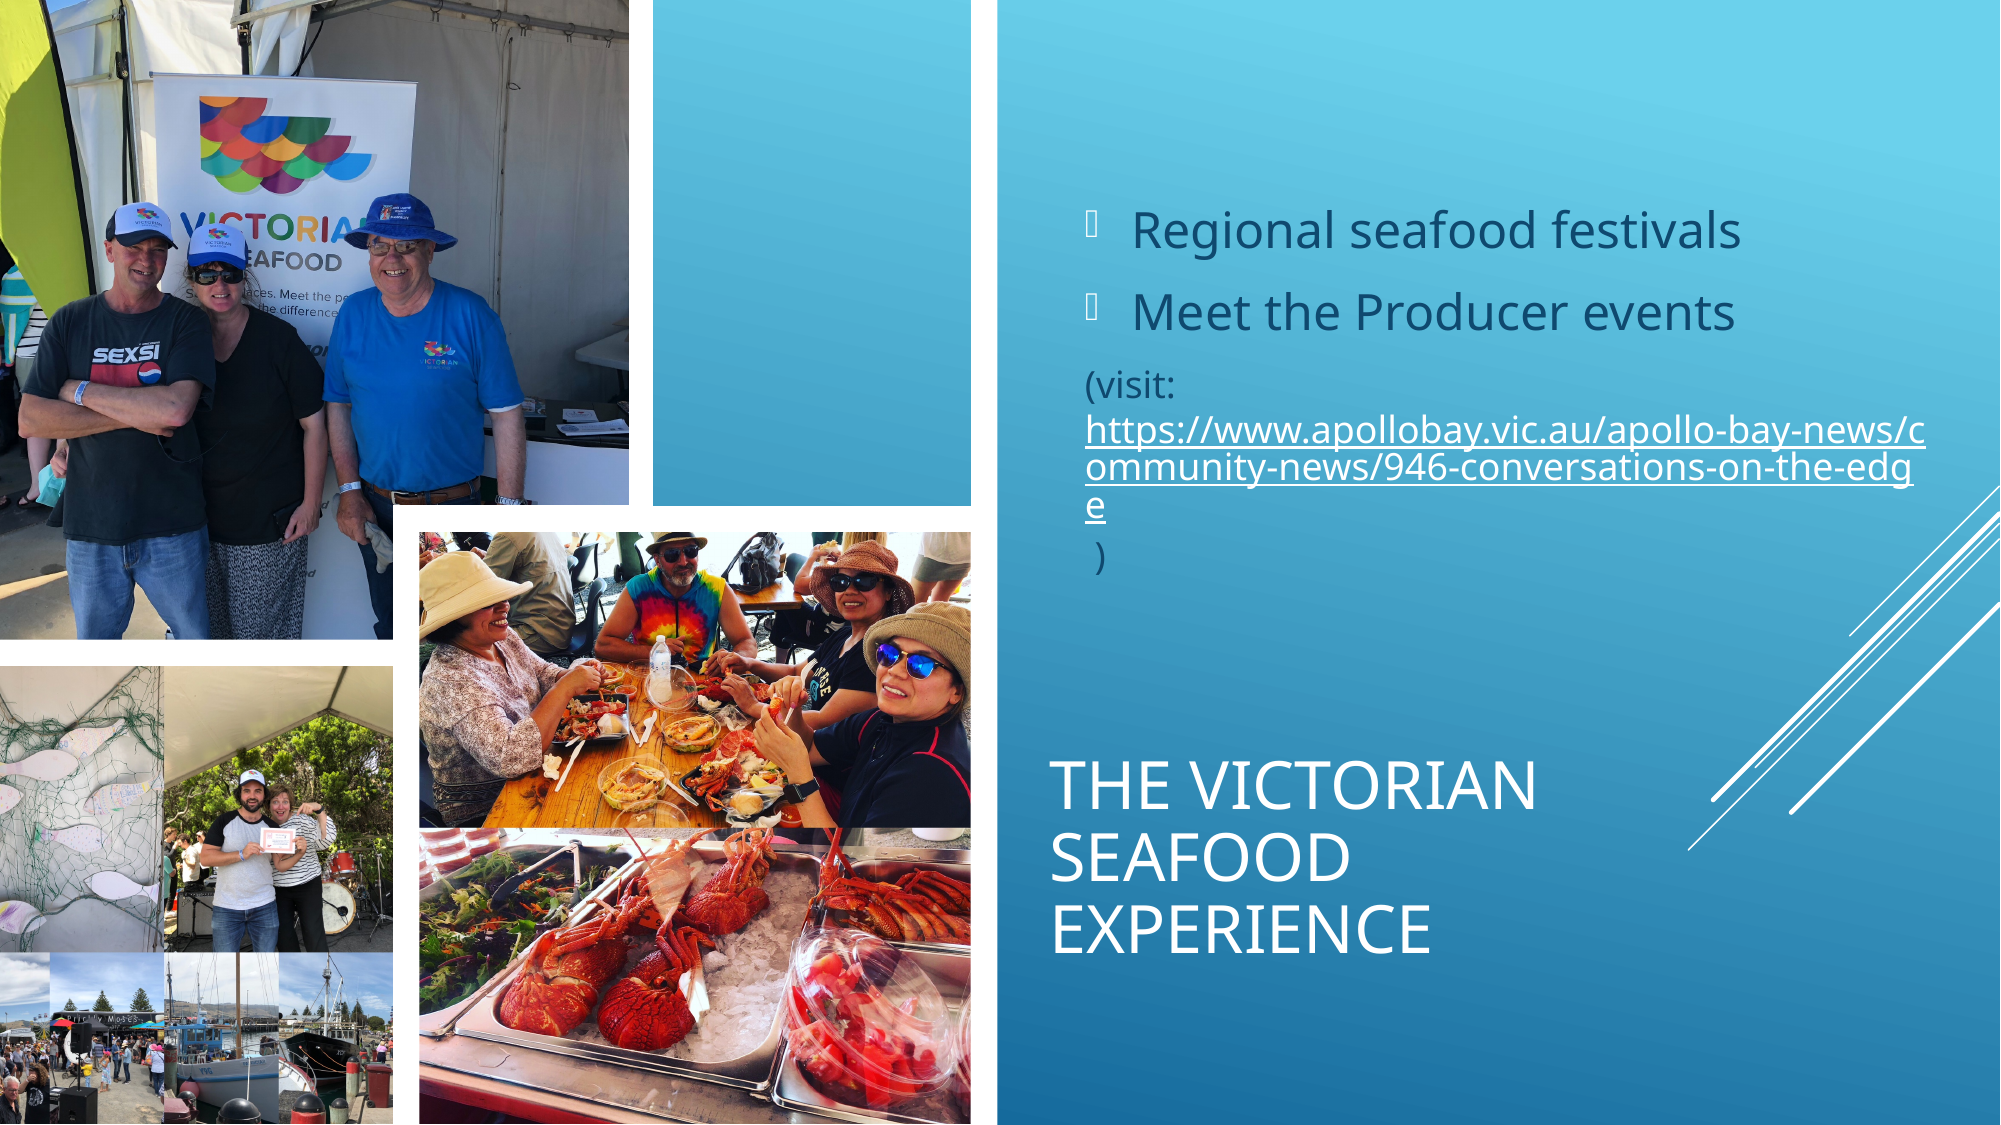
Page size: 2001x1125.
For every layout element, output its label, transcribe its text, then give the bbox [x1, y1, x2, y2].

text_box [999, 735, 2000, 1125]
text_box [1688, 485, 2000, 851]
text_box [652, 0, 972, 507]
picture [0, 666, 394, 1124]
list Regional seafood festivals Meet the Producer events (visit: https://www.apollobay.vic.au/apollo-bay-news/community-news/946-conversations-on-the-edge ) [994, 141, 1943, 735]
picture [0, 0, 971, 1124]
title The Victorian Seafood Experience [1034, 736, 1688, 984]
text_box [0, 0, 999, 1125]
text_box [999, 0, 2000, 485]
